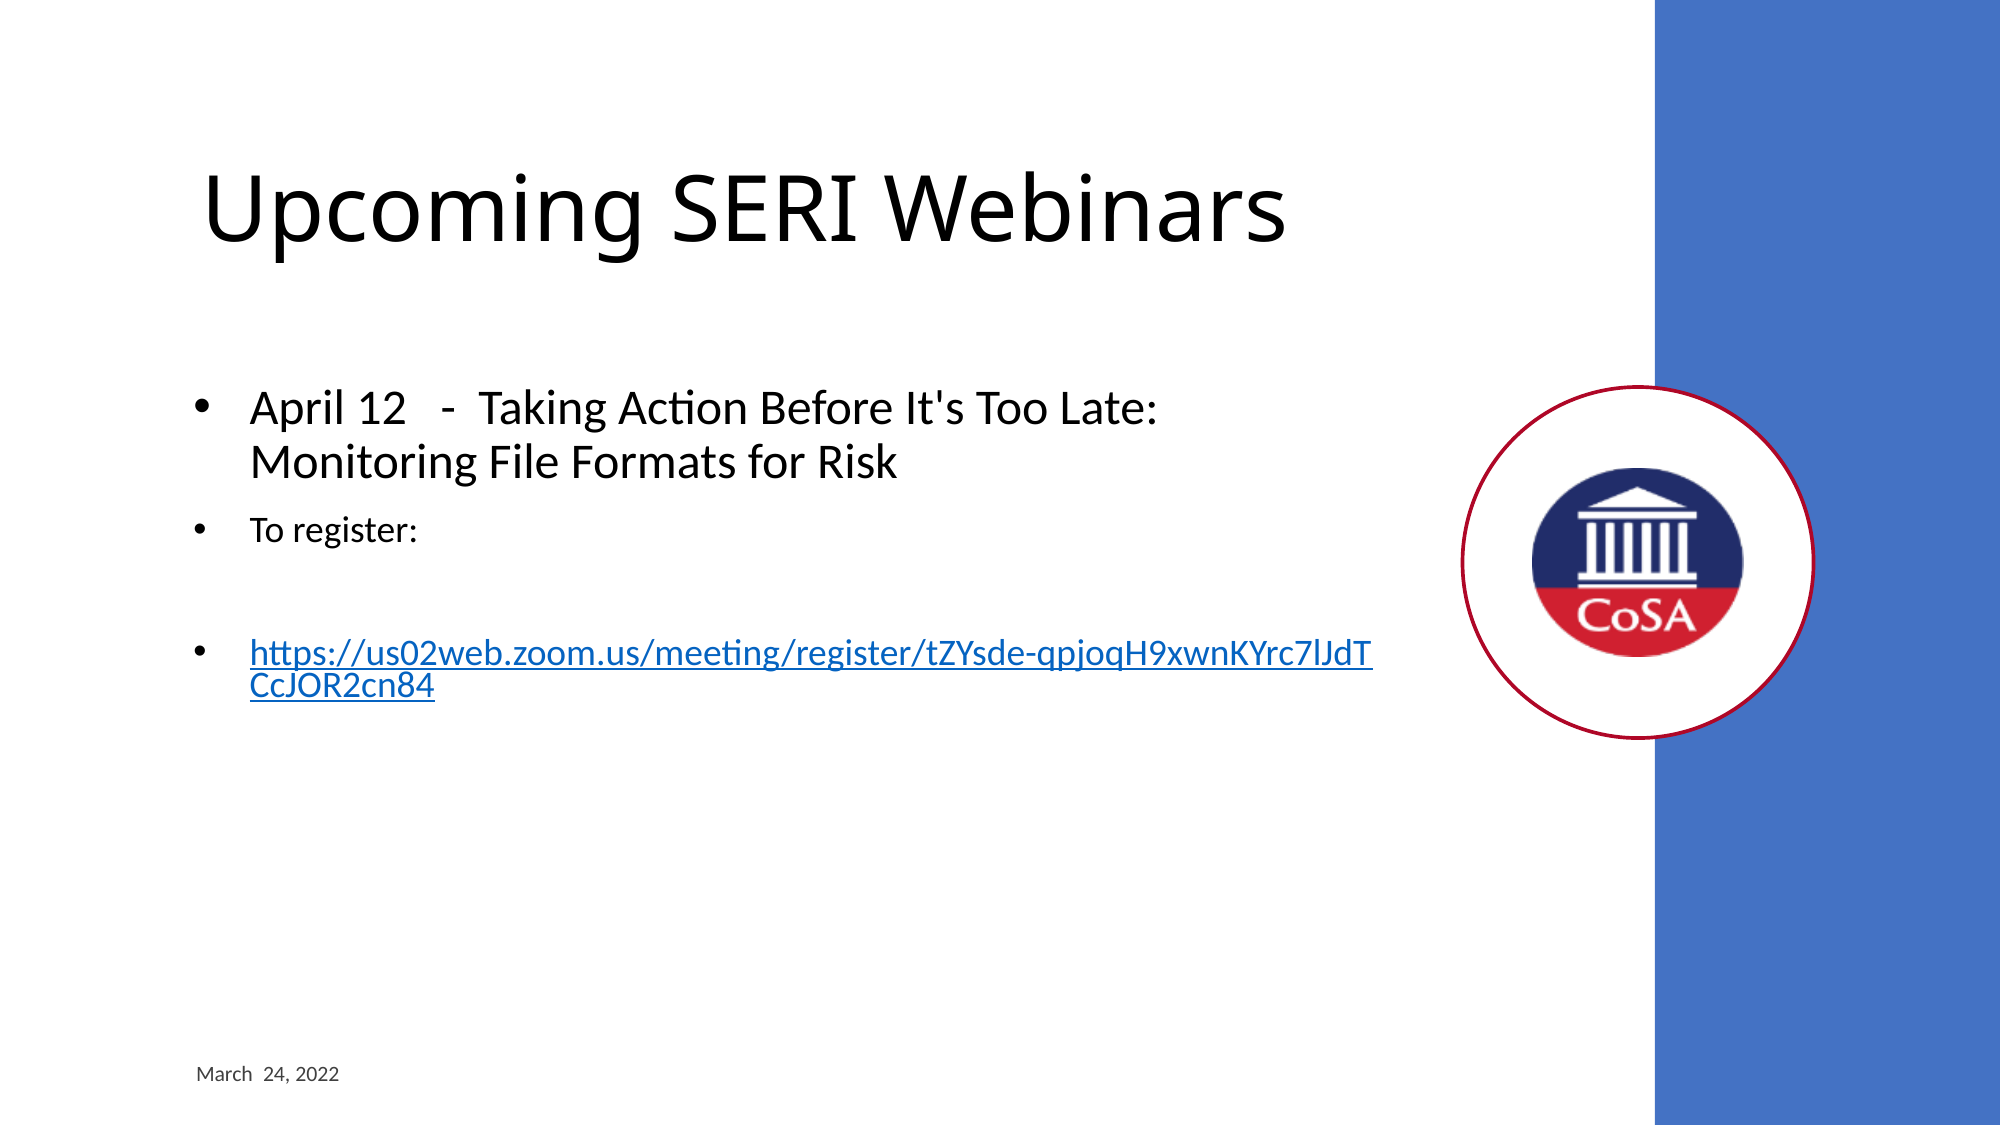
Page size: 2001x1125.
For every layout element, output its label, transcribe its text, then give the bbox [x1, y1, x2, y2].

text_box [224, 298, 1822, 1077]
picture [1532, 468, 1744, 657]
title Upcoming SERI Webinars [186, 102, 1413, 298]
text_box [1654, 0, 2000, 1125]
list April 12 - Taking Action Before It's Too Late: Monitoring File Formats for Risk To register: https://us02web.zoom.us/meeting/register/tZYsde-qpjoqH9xwnKYrc7lJdTCcJOR2cn84 [178, 284, 1405, 954]
footer March 24, 2022 [181, 1042, 984, 1103]
